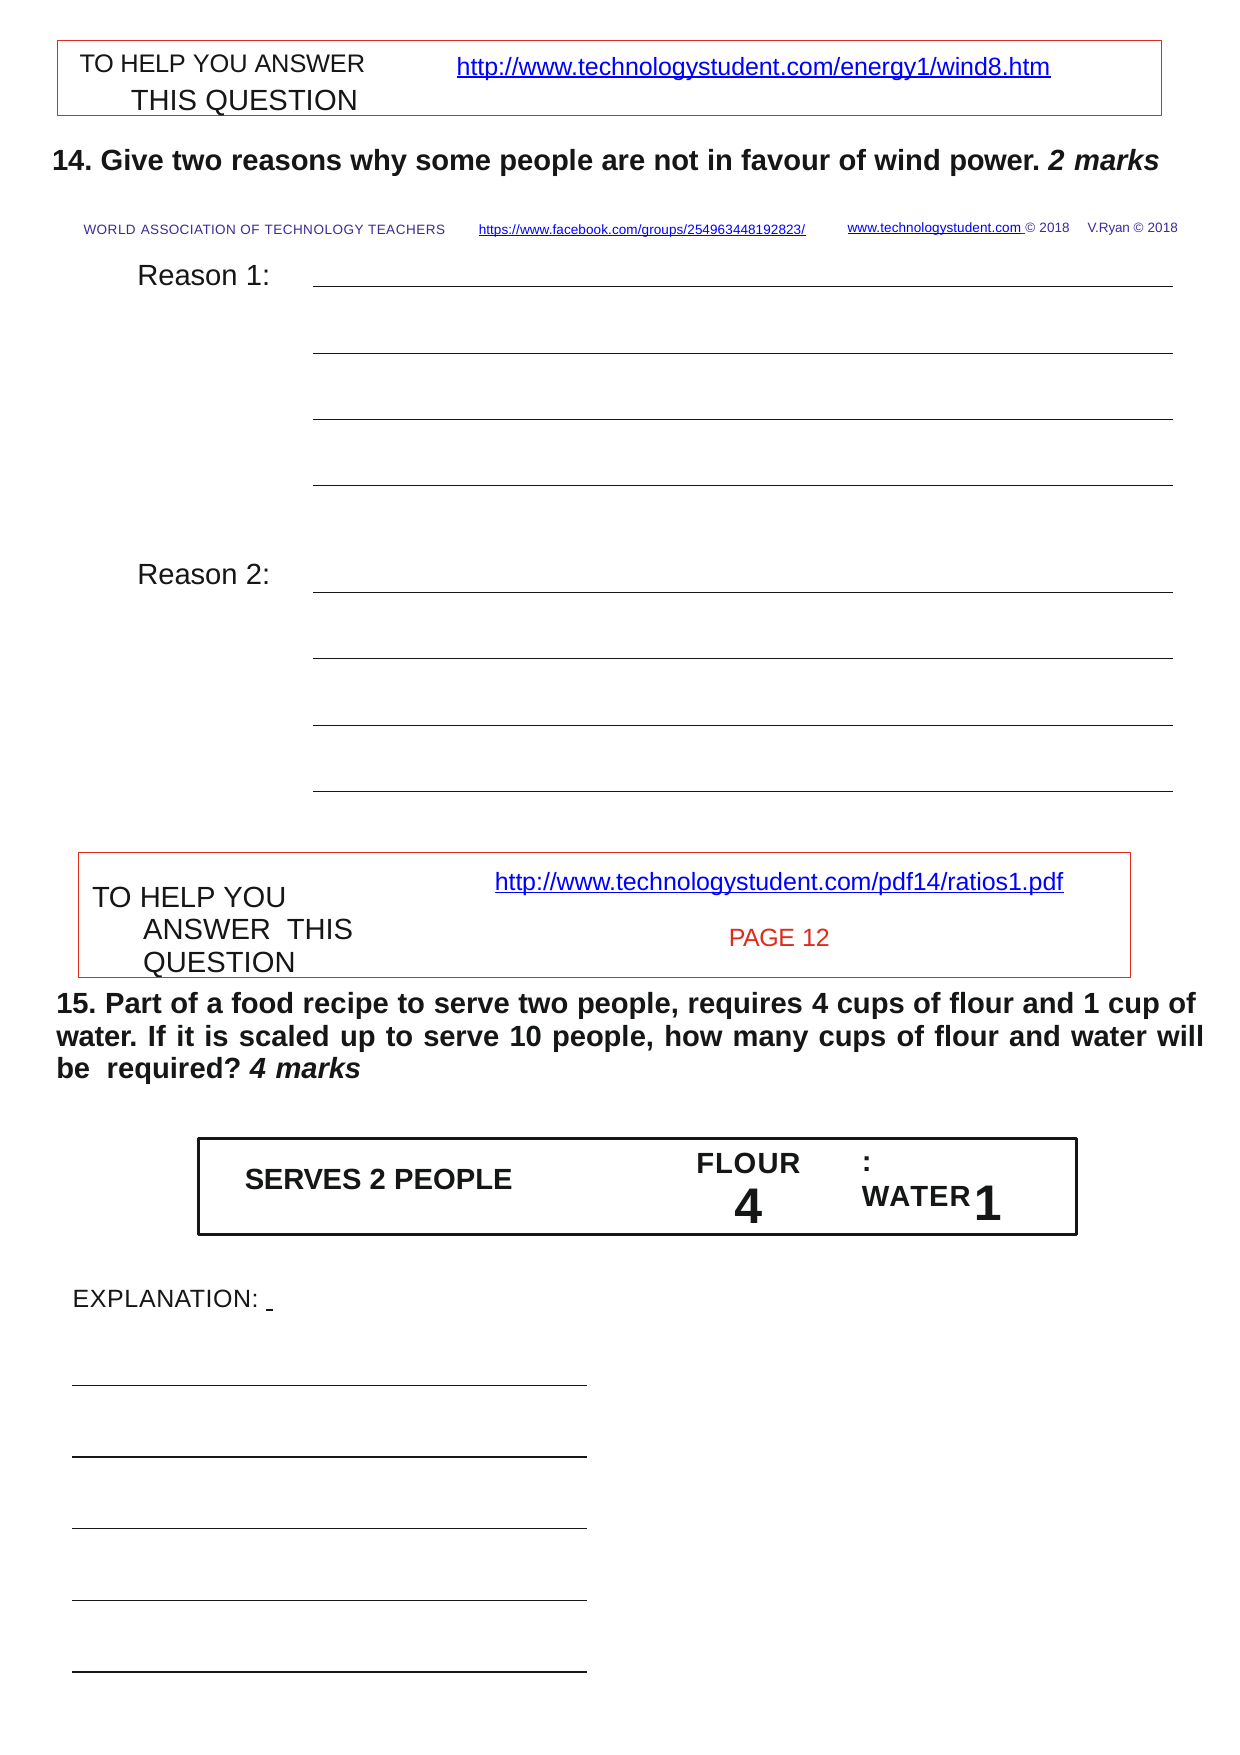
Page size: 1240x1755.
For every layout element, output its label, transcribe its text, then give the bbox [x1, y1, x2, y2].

text_box https://www.facebook.com/groups/254963448192823/ [476, 218, 813, 238]
text_box Reason 1: [135, 254, 273, 292]
text_box WORLD ASSOCIATION OF TECHNOLOGY TEACHERS [81, 219, 455, 238]
text_box TO HELP YOU ANSWER http://www.technologystudent.com/energy1/wind8.htm THIS QUESTION [57, 40, 1162, 116]
text_box [198, 1138, 1077, 1235]
text_box EXPLANATION: [70, 1280, 595, 1313]
text_box www.technologystudent.com © 2018 [845, 216, 1075, 236]
text_box V.Ryan © 2018 [1085, 216, 1183, 236]
text_box 15. Part of a food recipe to serve two people, requires 4 cups of ﬂour and 1 cup of water. If it is scaled up to serve 10 people, how many cups of ﬂour and water will be required? 4 marks [54, 981, 1206, 1085]
text_box [78, 852, 1131, 978]
text_box Reason 2: [135, 553, 273, 591]
text_box 14. Give two reasons why some people are not in favour of wind power. 2 marks [49, 139, 1170, 177]
